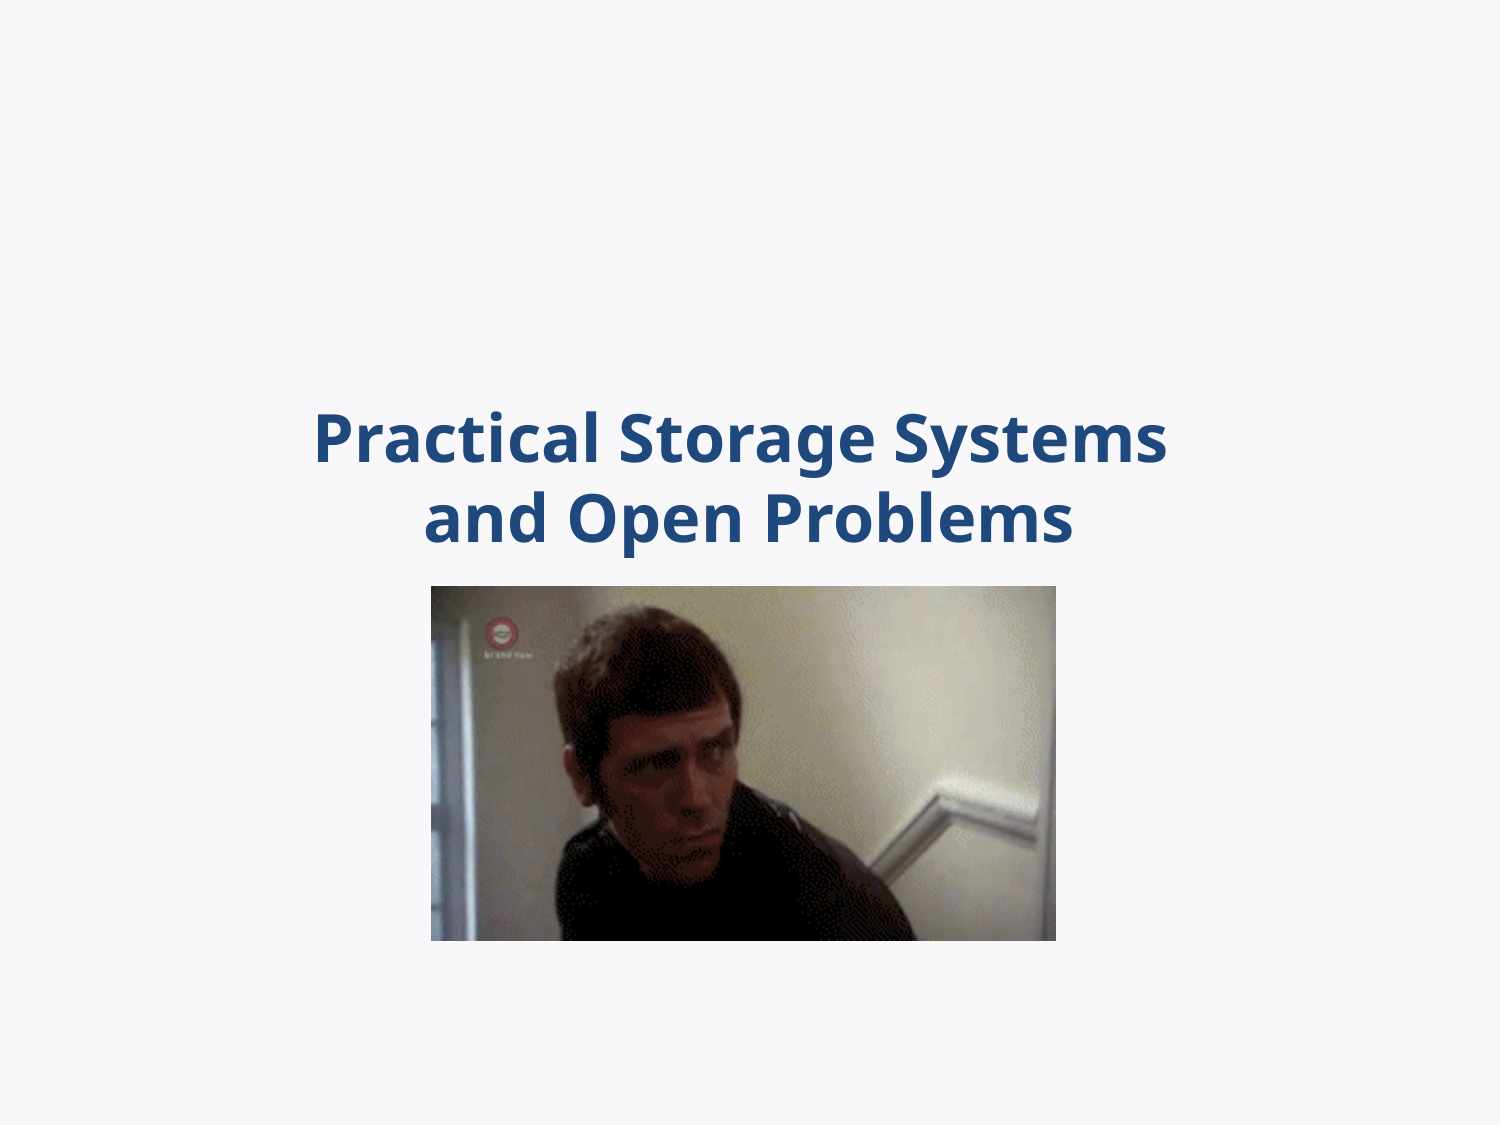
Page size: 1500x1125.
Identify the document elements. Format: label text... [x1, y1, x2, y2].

picture [430, 585, 1057, 941]
title Practical Storage Systems and Open Problems [112, 338, 1388, 614]
